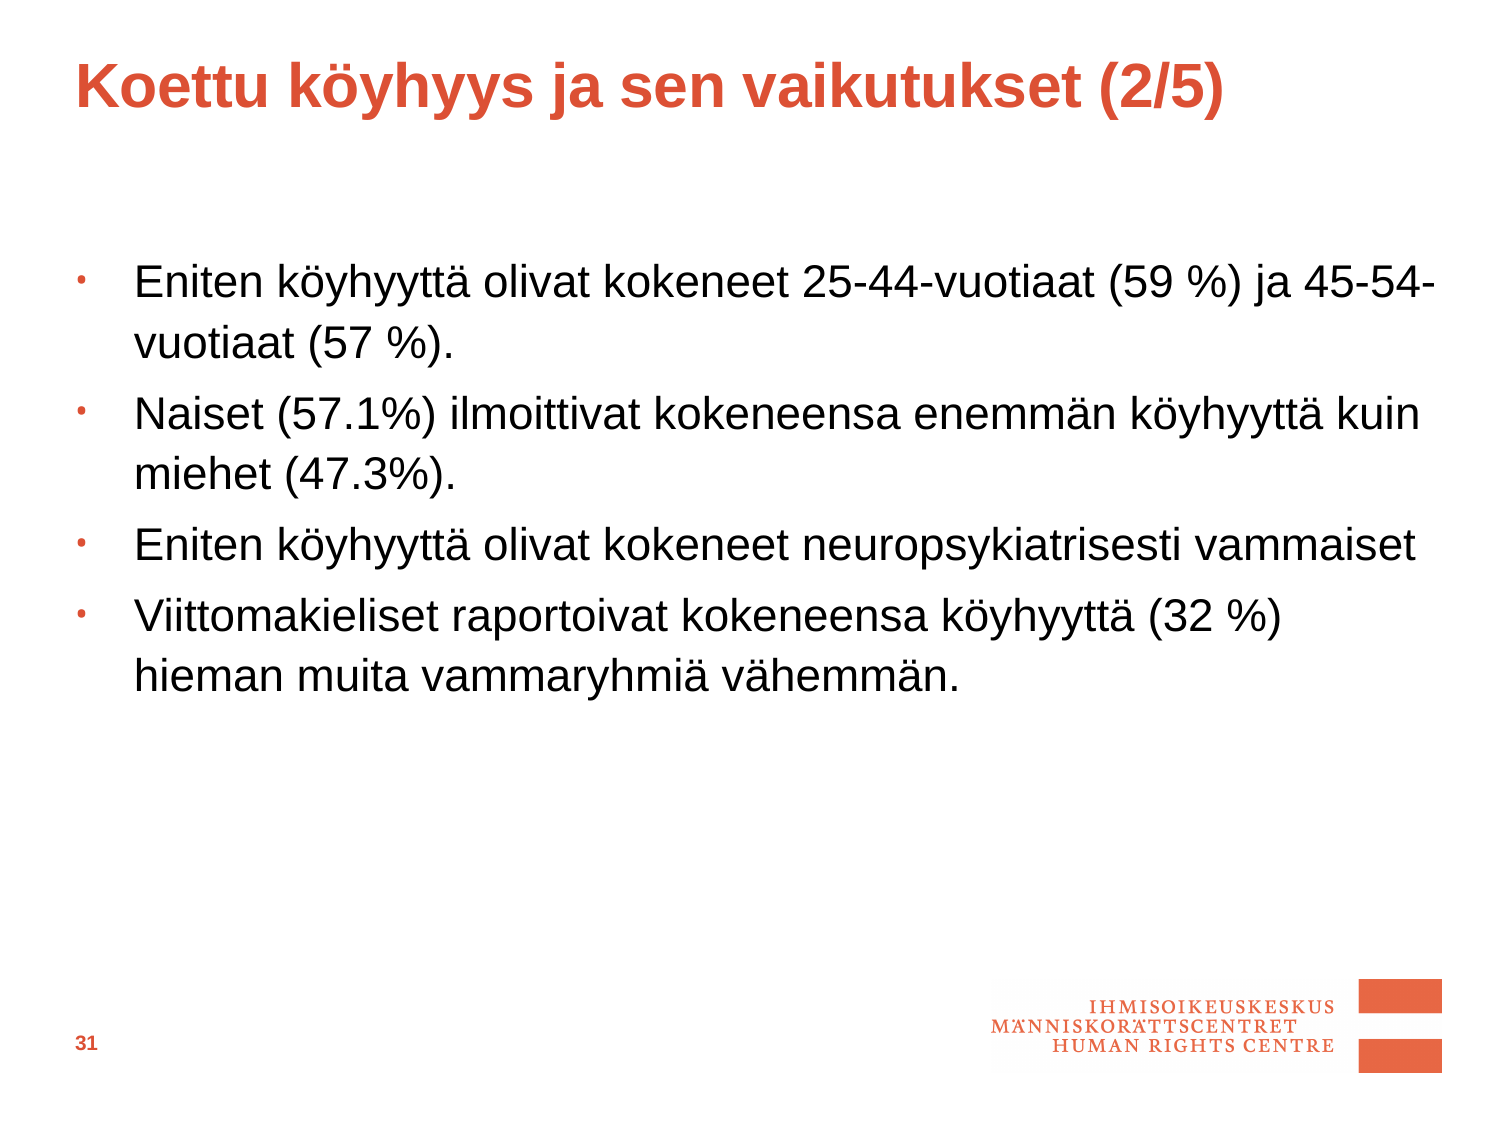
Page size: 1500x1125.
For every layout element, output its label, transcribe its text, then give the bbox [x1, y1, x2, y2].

picture [991, 979, 1442, 1073]
list Eniten köyhyyttä olivat kokeneet 25-44-vuotiaat (59 %) ja 45-54-vuotiaat (57 %). Naiset (57.1%) ilmoittivat kokeneensa enemmän köyhyyttä kuin miehet (47.3%). Eniten köyhyyttä olivat kokeneet neuropsykiatrisesti vammaiset Viittomakieliset raportoivat kokeneensa köyhyyttä (32 %) hieman muita vammaryhmiä vähemmän. [75, 246, 1442, 940]
slide_number 31 [75, 1012, 182, 1073]
title Koettu köyhyys ja sen vaikutukset (2/5) [75, 45, 1425, 219]
